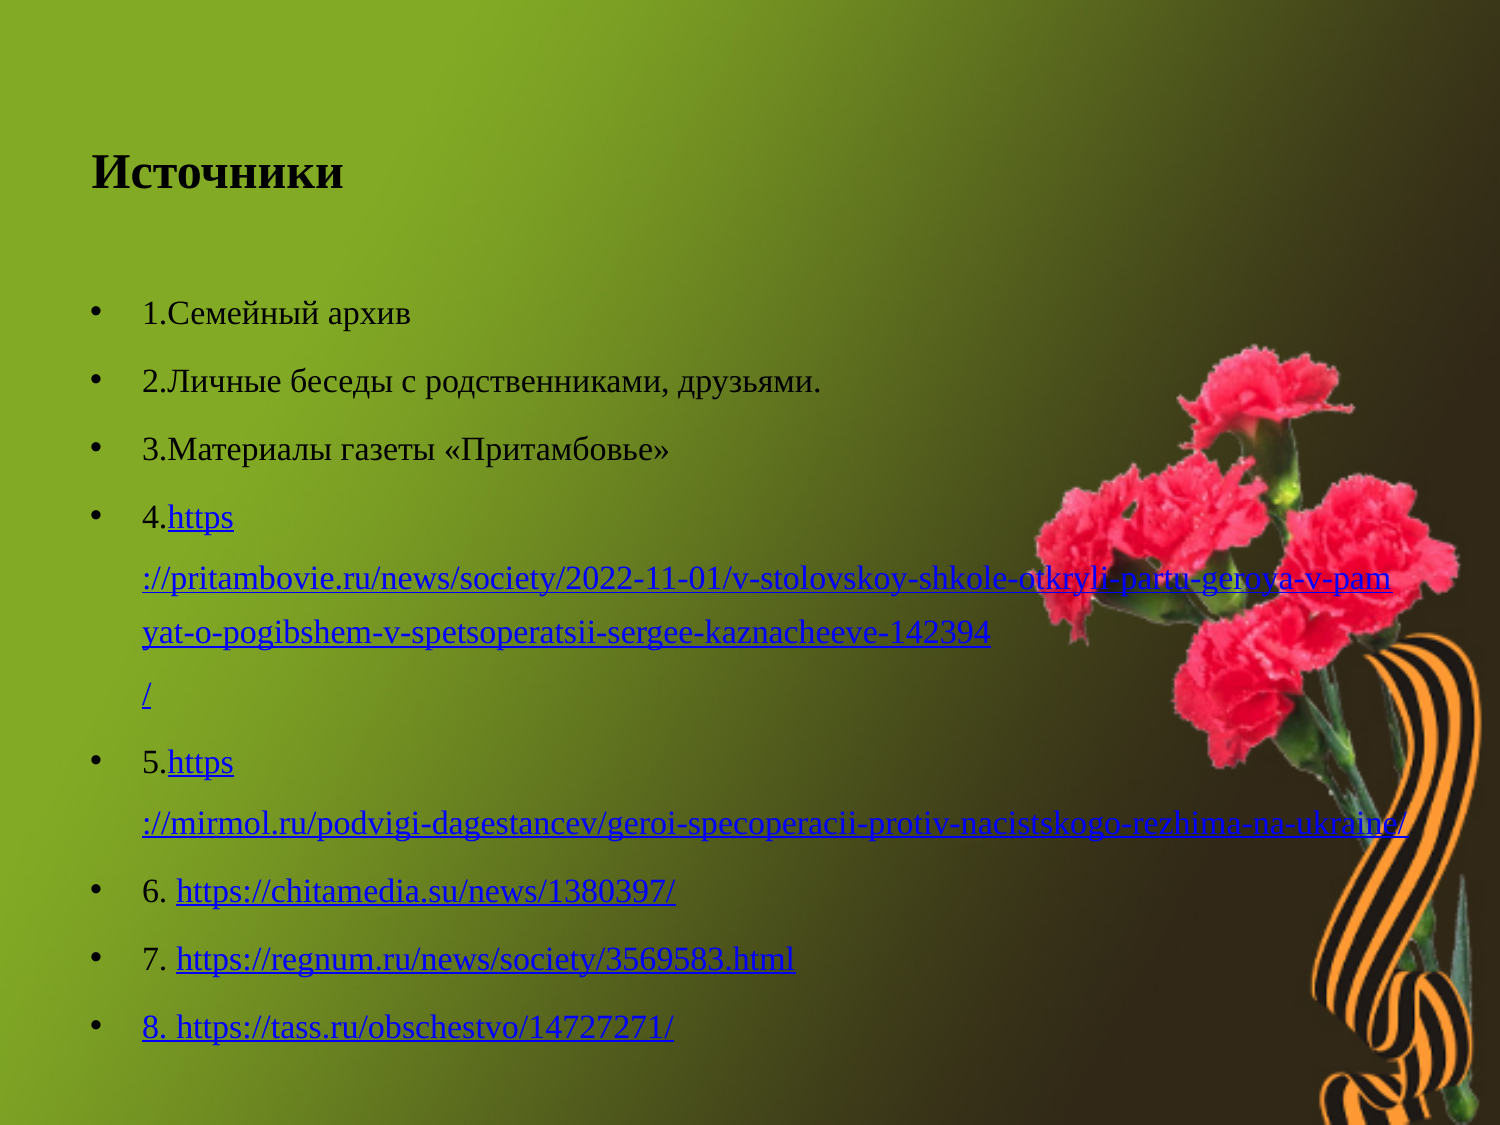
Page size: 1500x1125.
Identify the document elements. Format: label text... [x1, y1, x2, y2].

title Источники [76, 90, 1427, 278]
picture [0, 0, 1500, 1125]
list 1.Семейный архив 2.Личные беседы с родственниками, друзьями. 3.Материалы газеты «Притамбовье» 4.https://pritambovie.ru/news/society/2022-11-01/v-stolovskoy-shkole-otkryli-partu-geroya-v-pamyat-o-pogibshem-v-spetsoperatsii-sergee-kaznacheeve-142394/ 5.https://mirmol.ru/podvigi-dagestancev/geroi-specoperacii-protiv-nacistskogo-rezhima-na-ukraine/ 6. https://chitamedia.su/news/1380397/ 7. https://regnum.ru/news/society/3569583.html 8. https://tass.ru/obschestvo/14727271/ [75, 262, 1425, 1005]
